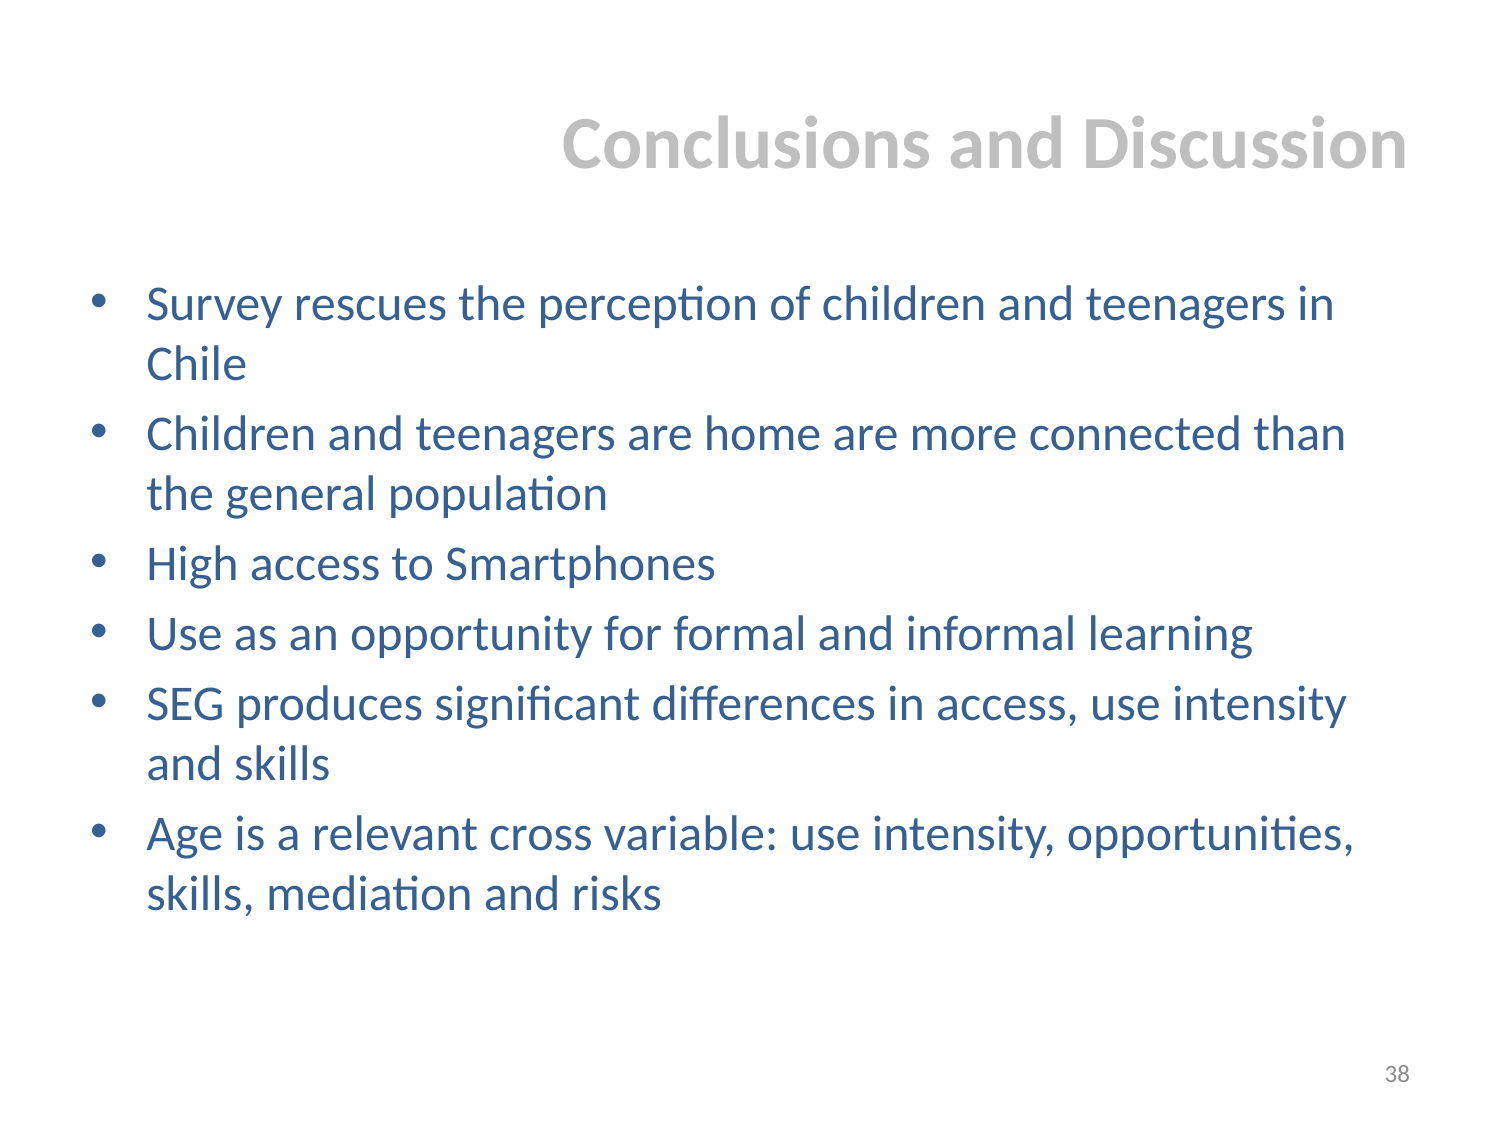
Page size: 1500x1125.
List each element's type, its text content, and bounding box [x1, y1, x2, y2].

slide_number 38 [1074, 1042, 1425, 1103]
list Survey rescues the perception of children and teenagers in Chile Children and teenagers are home are more connected than the general population High access to Smartphones Use as an opportunity for formal and informal learning SEG produces significant differences in access, use intensity and skills Age is a relevant cross variable: use intensity, opportunities, skills, mediation and risks [75, 263, 1425, 1006]
title Conclusions and Discussion [75, 45, 1425, 233]
